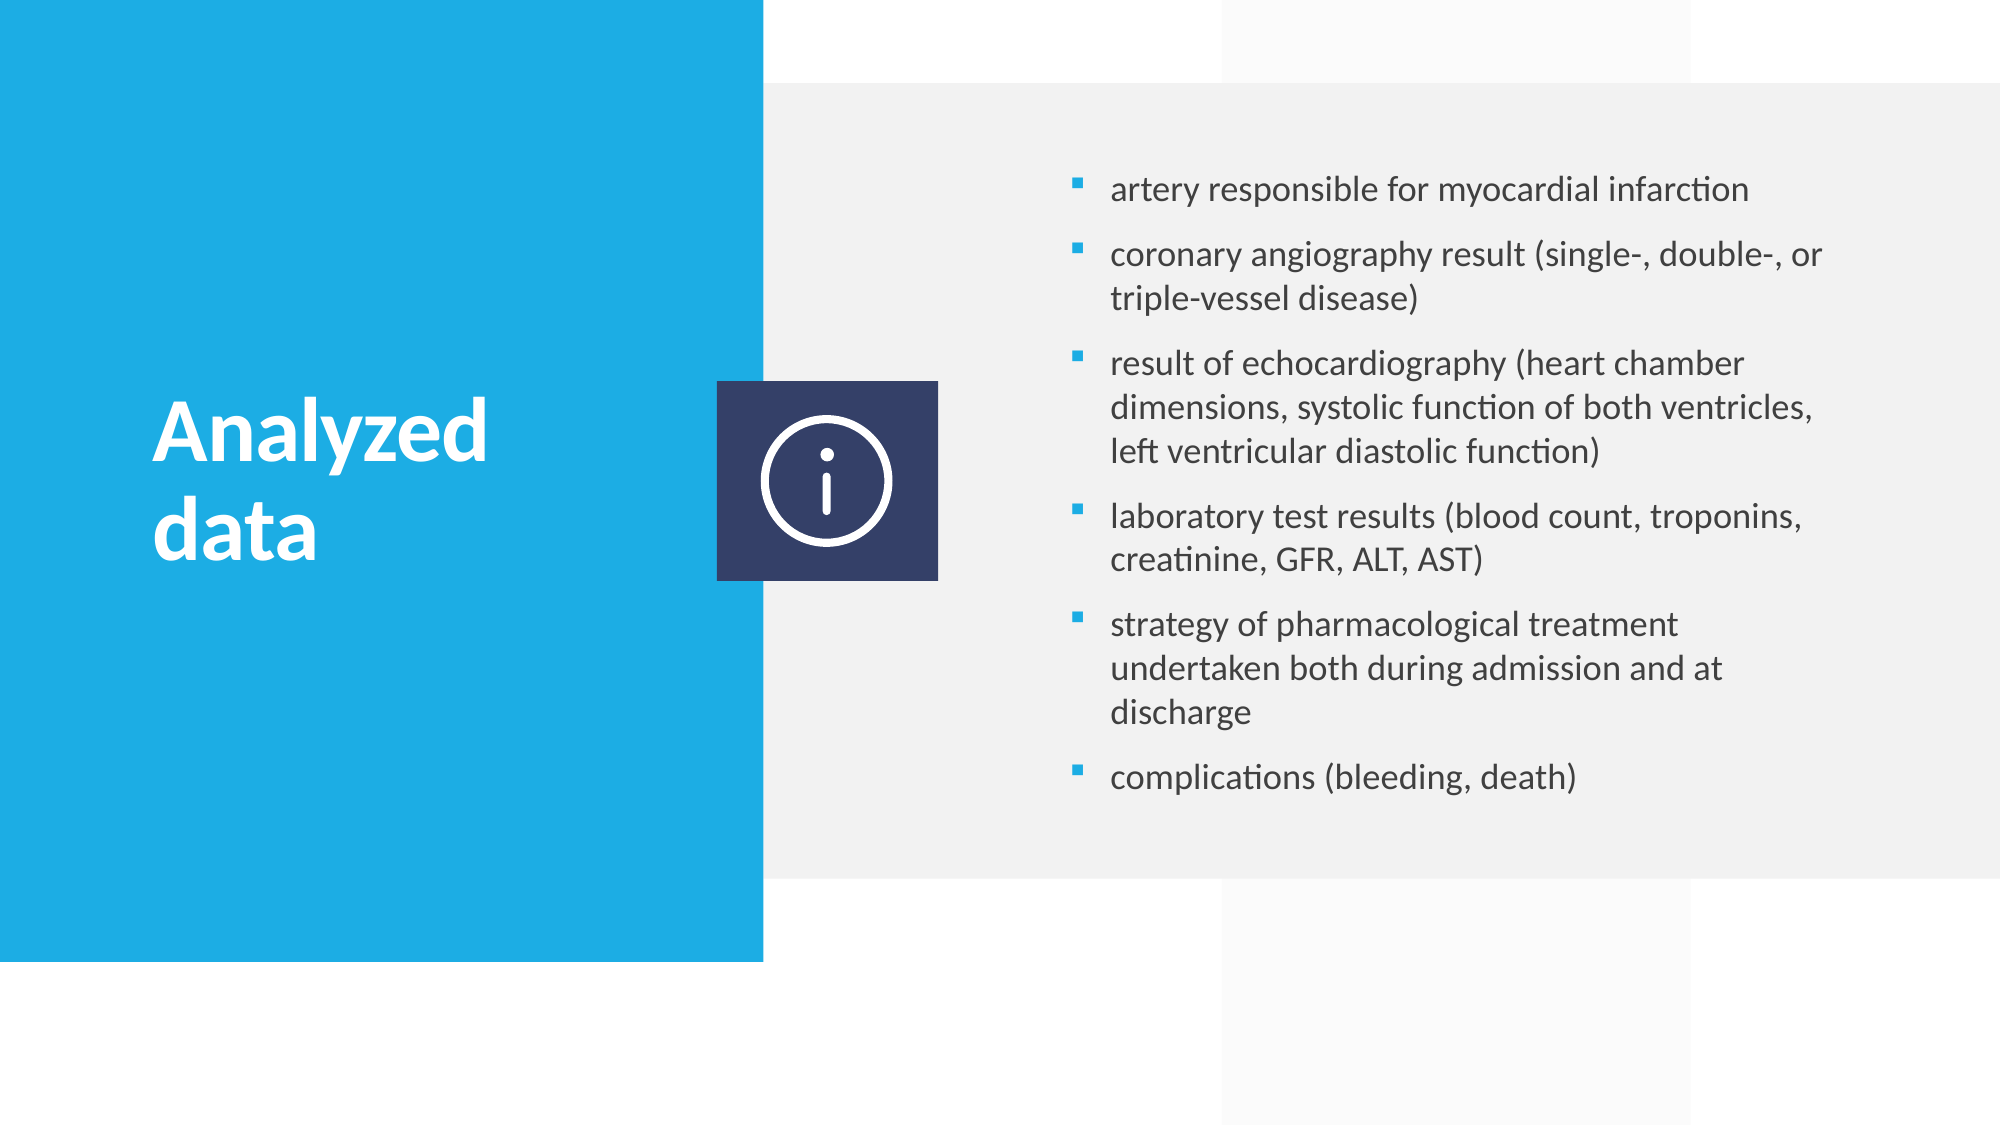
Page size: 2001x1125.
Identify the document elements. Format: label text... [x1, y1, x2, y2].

title Analyzed data [137, 309, 683, 653]
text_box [760, 414, 893, 548]
list artery responsible for myocardial infarction coronary angiography result (single-, double-, or triple-vessel disease) result of echocardiography (heart chamber dimensions, systolic function of both ventricles, left ventricular diastolic function) laboratory test results (blood count, troponins, creatinine, GFR, ALT, AST) strategy of pharmacological treatment undertaken both during admission and at discharge complications (bleeding, death) [1069, 154, 1833, 808]
